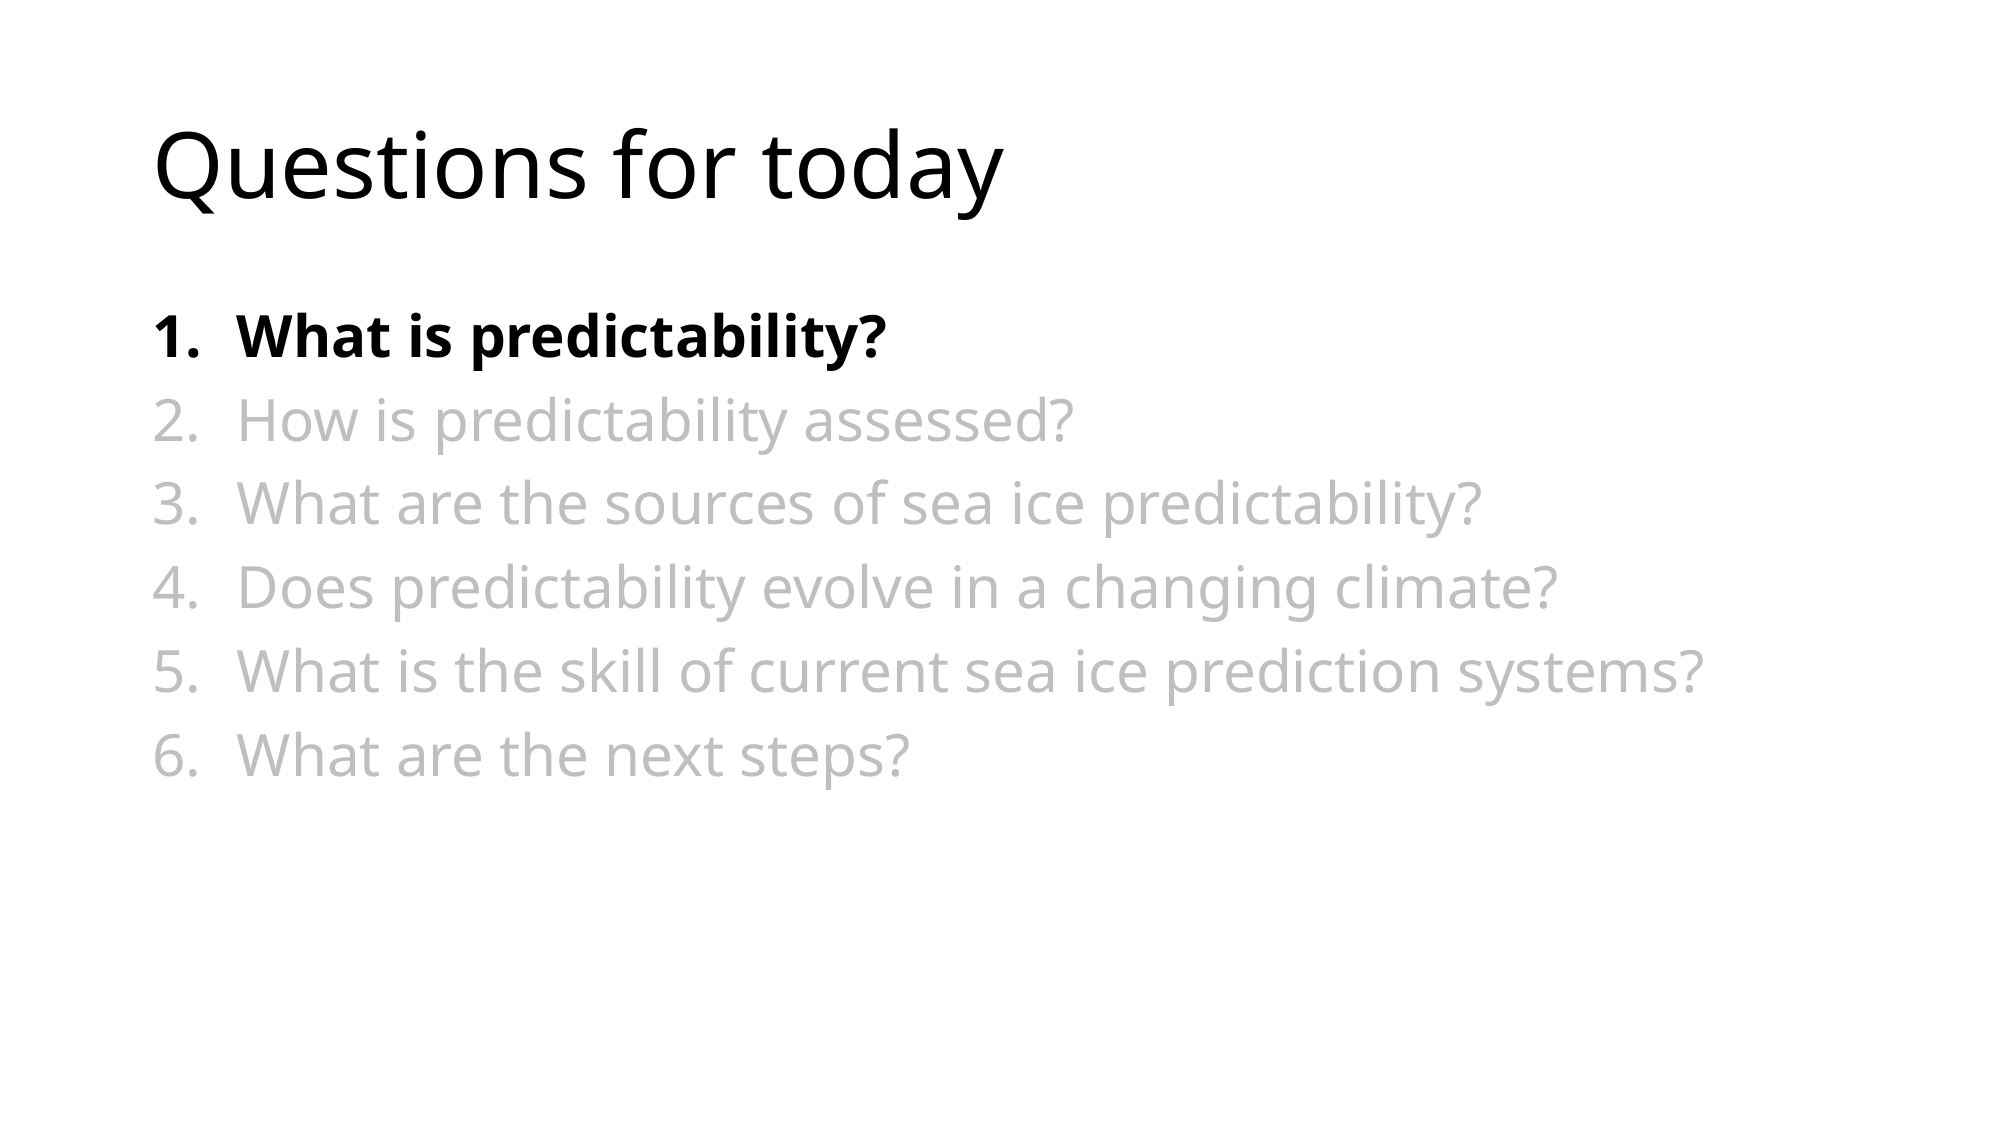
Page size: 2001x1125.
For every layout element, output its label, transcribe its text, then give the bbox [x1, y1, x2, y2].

list What is predictability? How is predictability assessed? What are the sources of sea ice predictability? Does predictability evolve in a changing climate? What is the skill of current sea ice prediction systems? What are the next steps? [137, 299, 1863, 1014]
title Questions for today [137, 59, 1863, 278]
